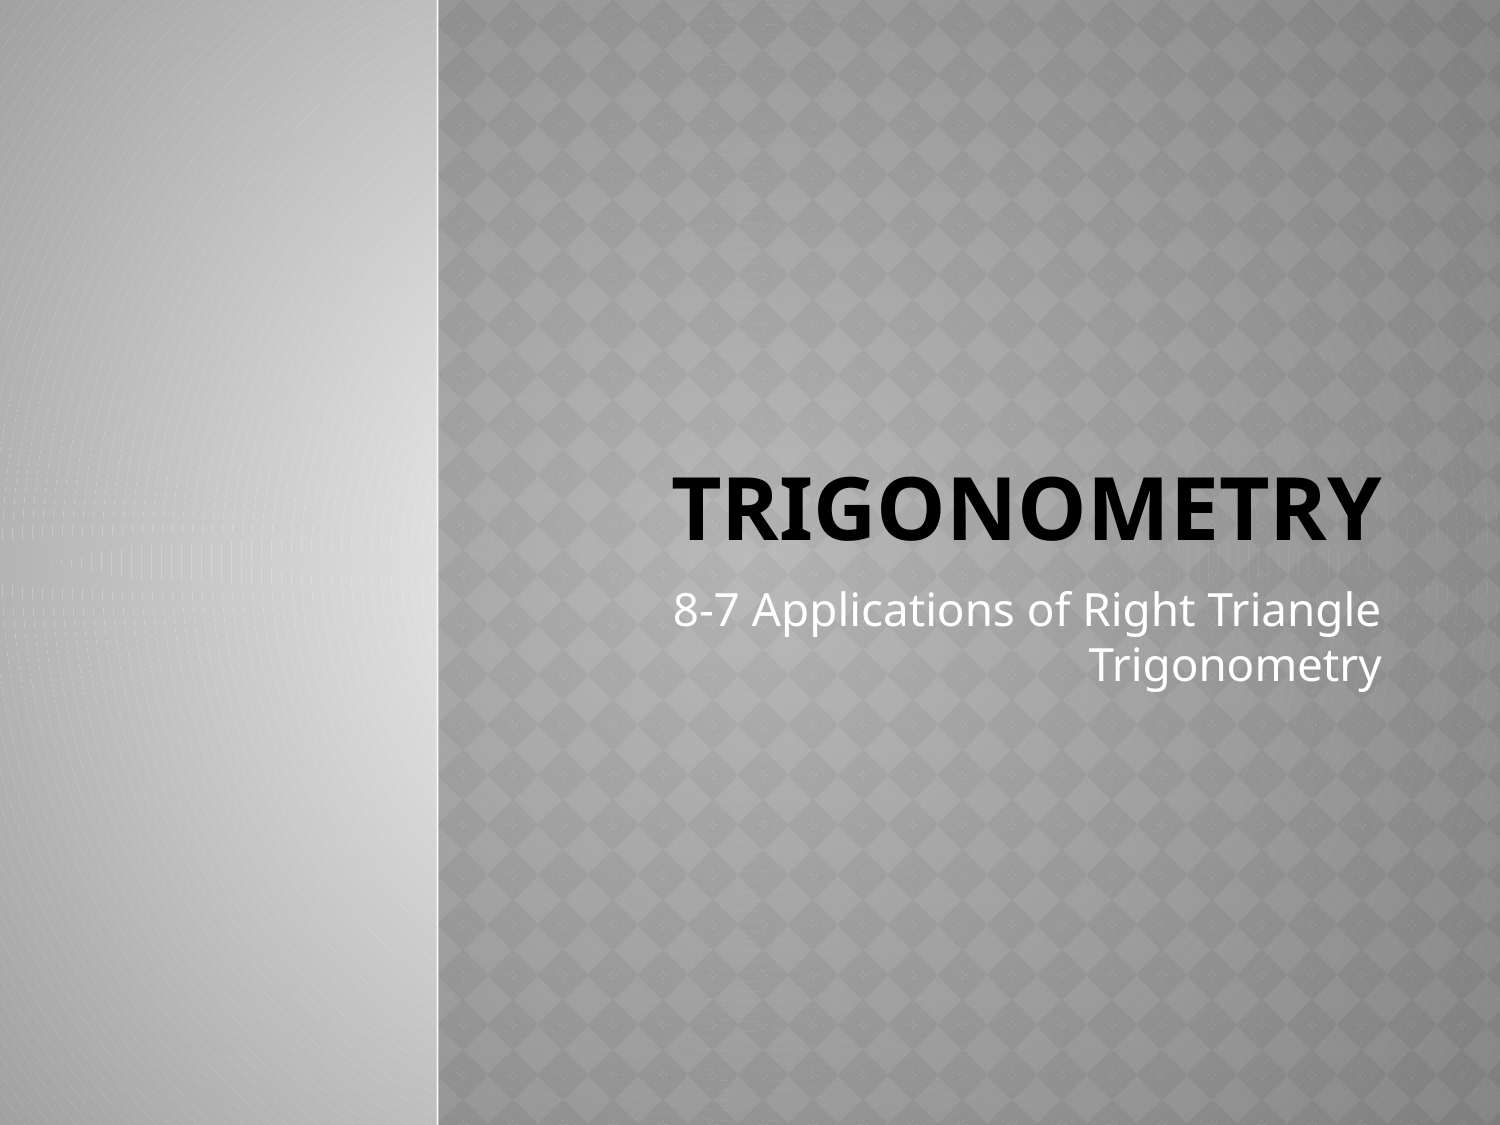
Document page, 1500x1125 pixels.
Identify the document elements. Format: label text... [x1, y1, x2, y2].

subtitle 8-7 Applications of Right Triangle Trigonometry [550, 580, 1390, 762]
title Trigonometry [552, 87, 1390, 558]
